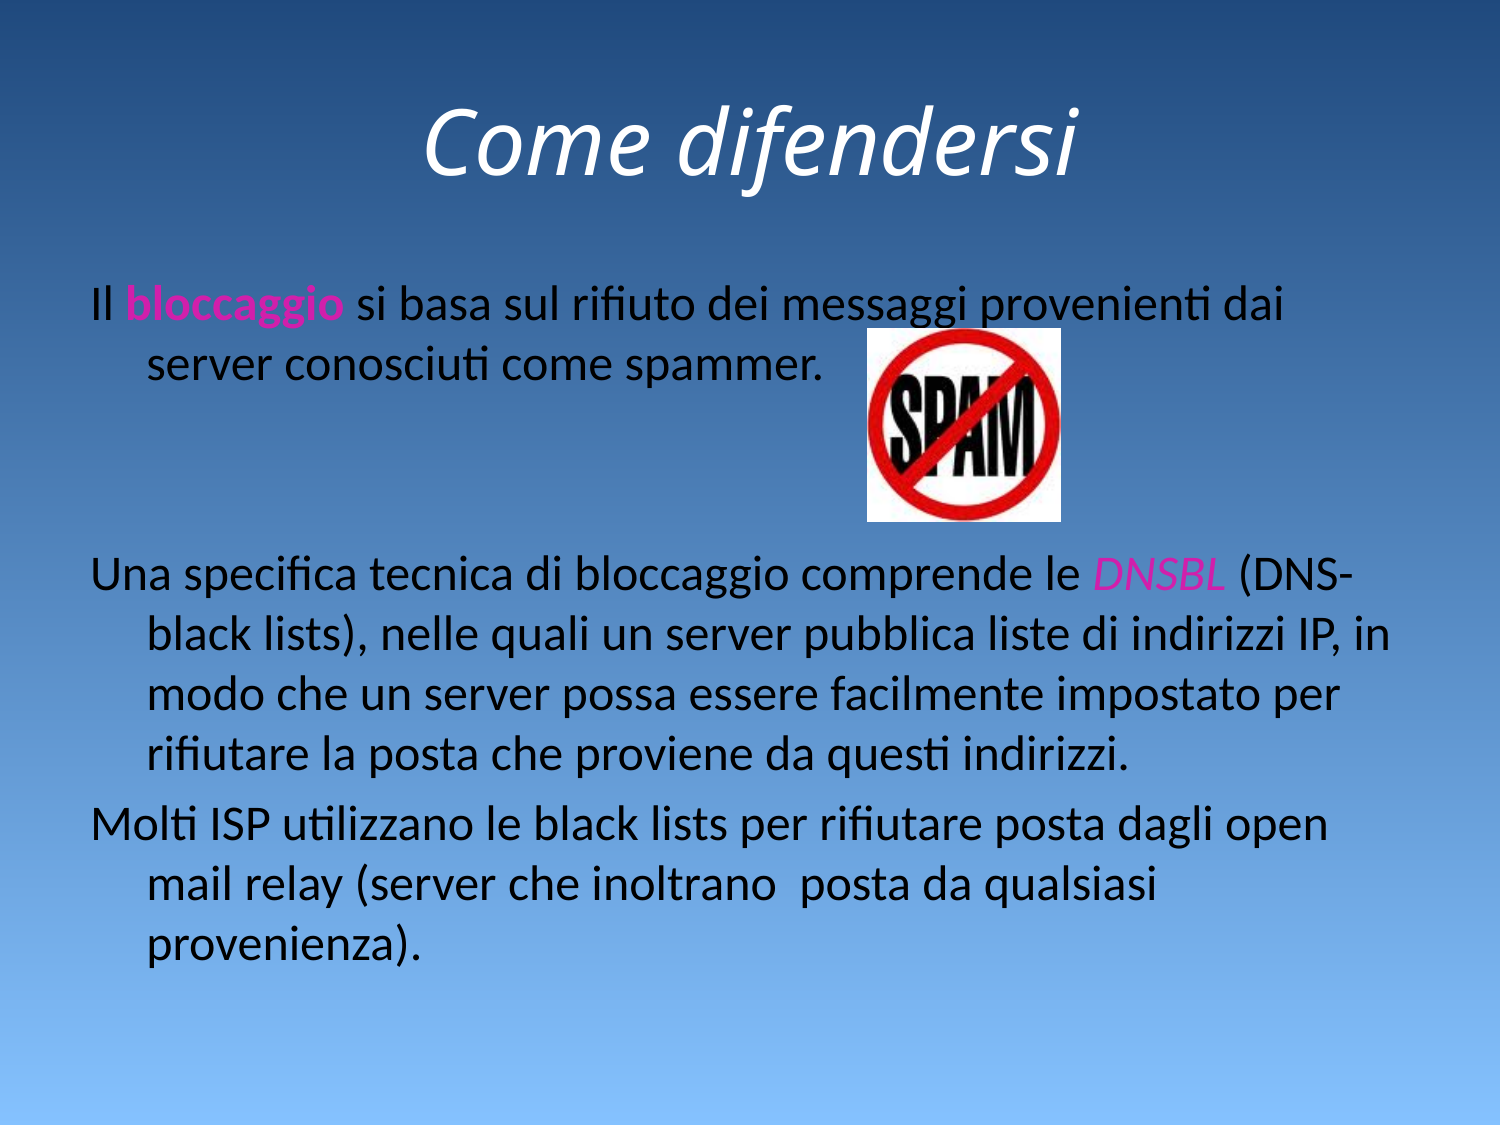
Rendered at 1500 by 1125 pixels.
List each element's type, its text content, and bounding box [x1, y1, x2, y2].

list Il bloccaggio si basa sul rifiuto dei messaggi provenienti dai server conosciuti come spammer. Una specifica tecnica di bloccaggio comprende le DNSBL (DNS-black lists), nelle quali un server pubblica liste di indirizzi IP, in modo che un server possa essere facilmente impostato per rifiutare la posta che proviene da questi indirizzi. Molti ISP utilizzano le black lists per rifiutare posta dagli open mail relay (server che inoltrano posta da qualsiasi provenienza)‏. [75, 262, 1425, 1005]
title Come difendersi [75, 45, 1425, 233]
picture [866, 327, 1062, 523]
